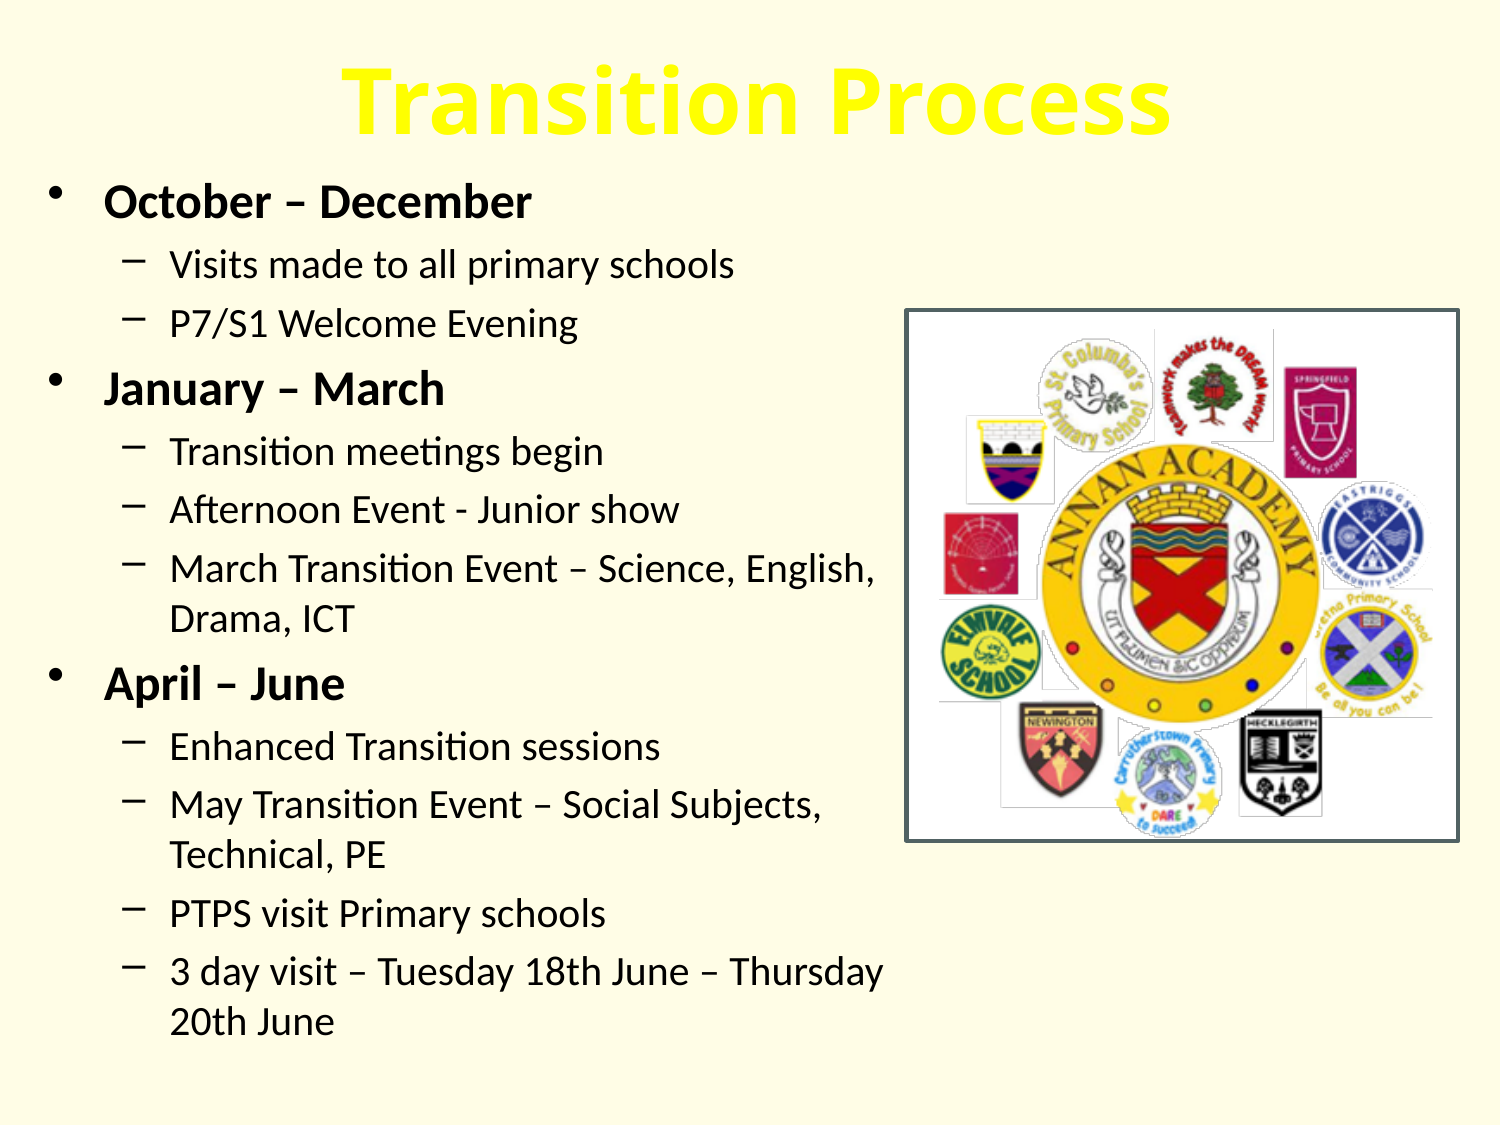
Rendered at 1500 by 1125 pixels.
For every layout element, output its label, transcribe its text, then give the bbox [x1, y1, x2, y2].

text_box Transition Process [141, 35, 1373, 161]
text_box [966, 308, 1460, 843]
picture [938, 329, 1438, 841]
list October – December Visits made to all primary schools P7/S1 Welcome Evening January – March Transition meetings begin Afternoon Event - Junior show March Transition Event – Science, English, Drama, ICT April – June Enhanced Transition sessions May Transition Event – Social Subjects, Technical, PE PTPS visit Primary schools 3 day visit – Tuesday 18th June – Thursday 20th June [32, 161, 966, 1030]
